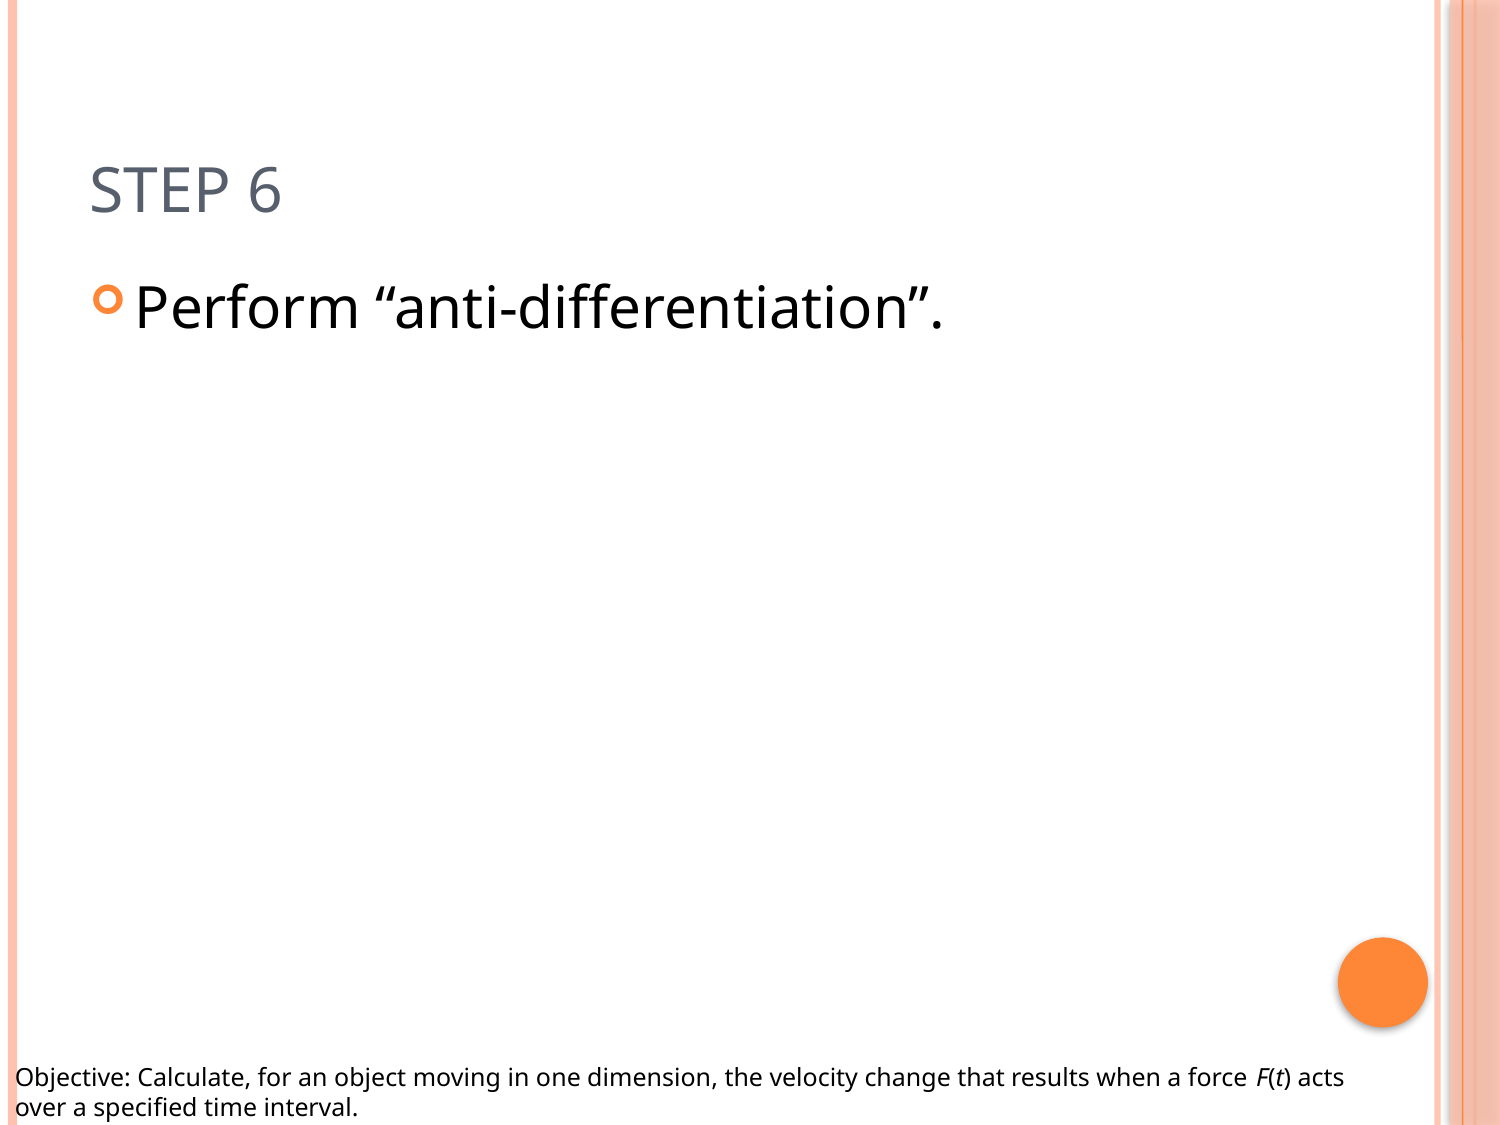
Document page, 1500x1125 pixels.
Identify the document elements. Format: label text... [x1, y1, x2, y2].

title Step 6 [75, 45, 1425, 233]
list Perform “anti-differentiation”. [75, 262, 1450, 425]
text_box Objective: Calculate, for an object moving in one dimension, the velocity change that results when a force F(t) acts over a specified time interval. [0, 1053, 1375, 1125]
